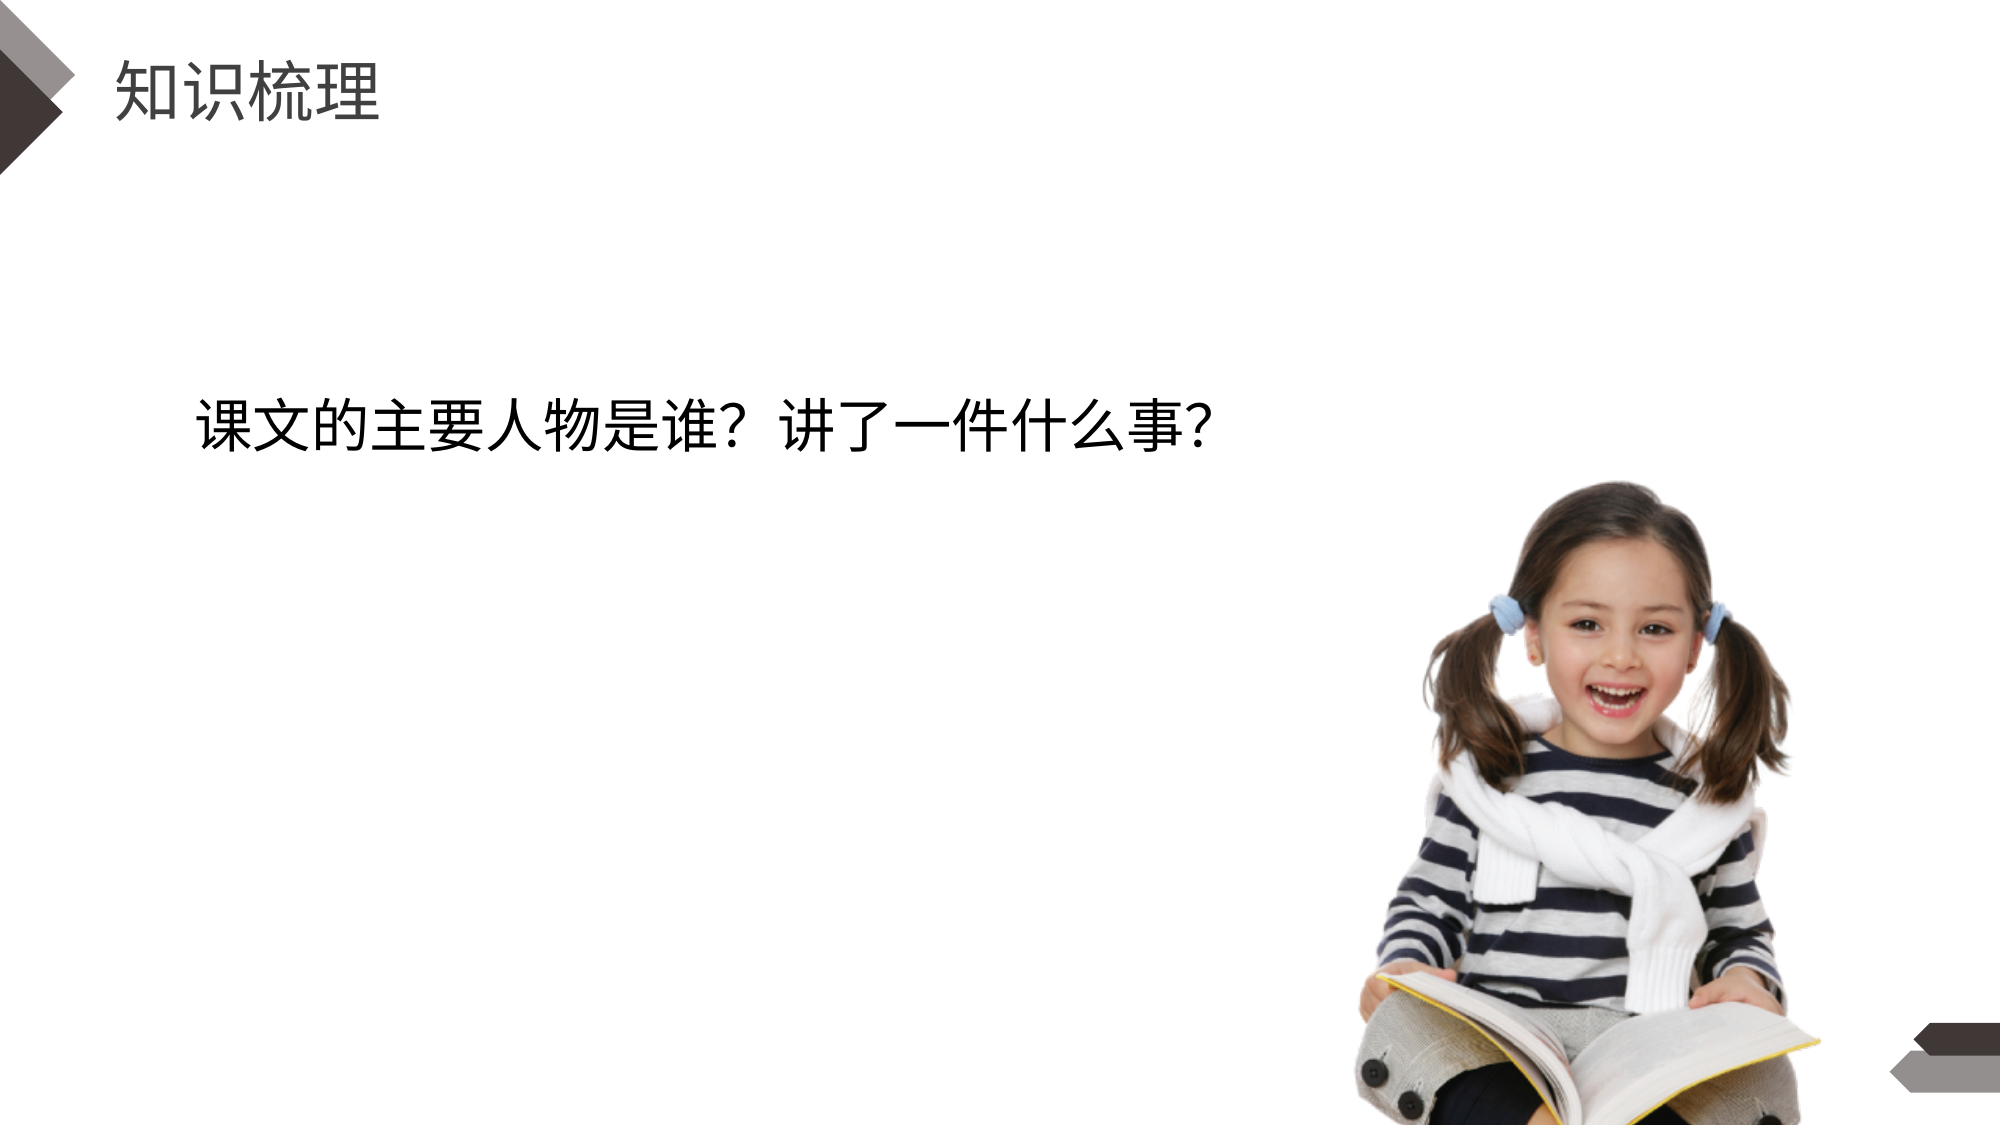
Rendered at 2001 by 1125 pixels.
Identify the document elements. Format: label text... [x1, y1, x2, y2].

text_box 课文的主要人物是谁？讲了一件什么事？ [179, 367, 1721, 466]
picture [1334, 473, 1832, 1125]
text_box 知识梳理 [99, 42, 777, 138]
